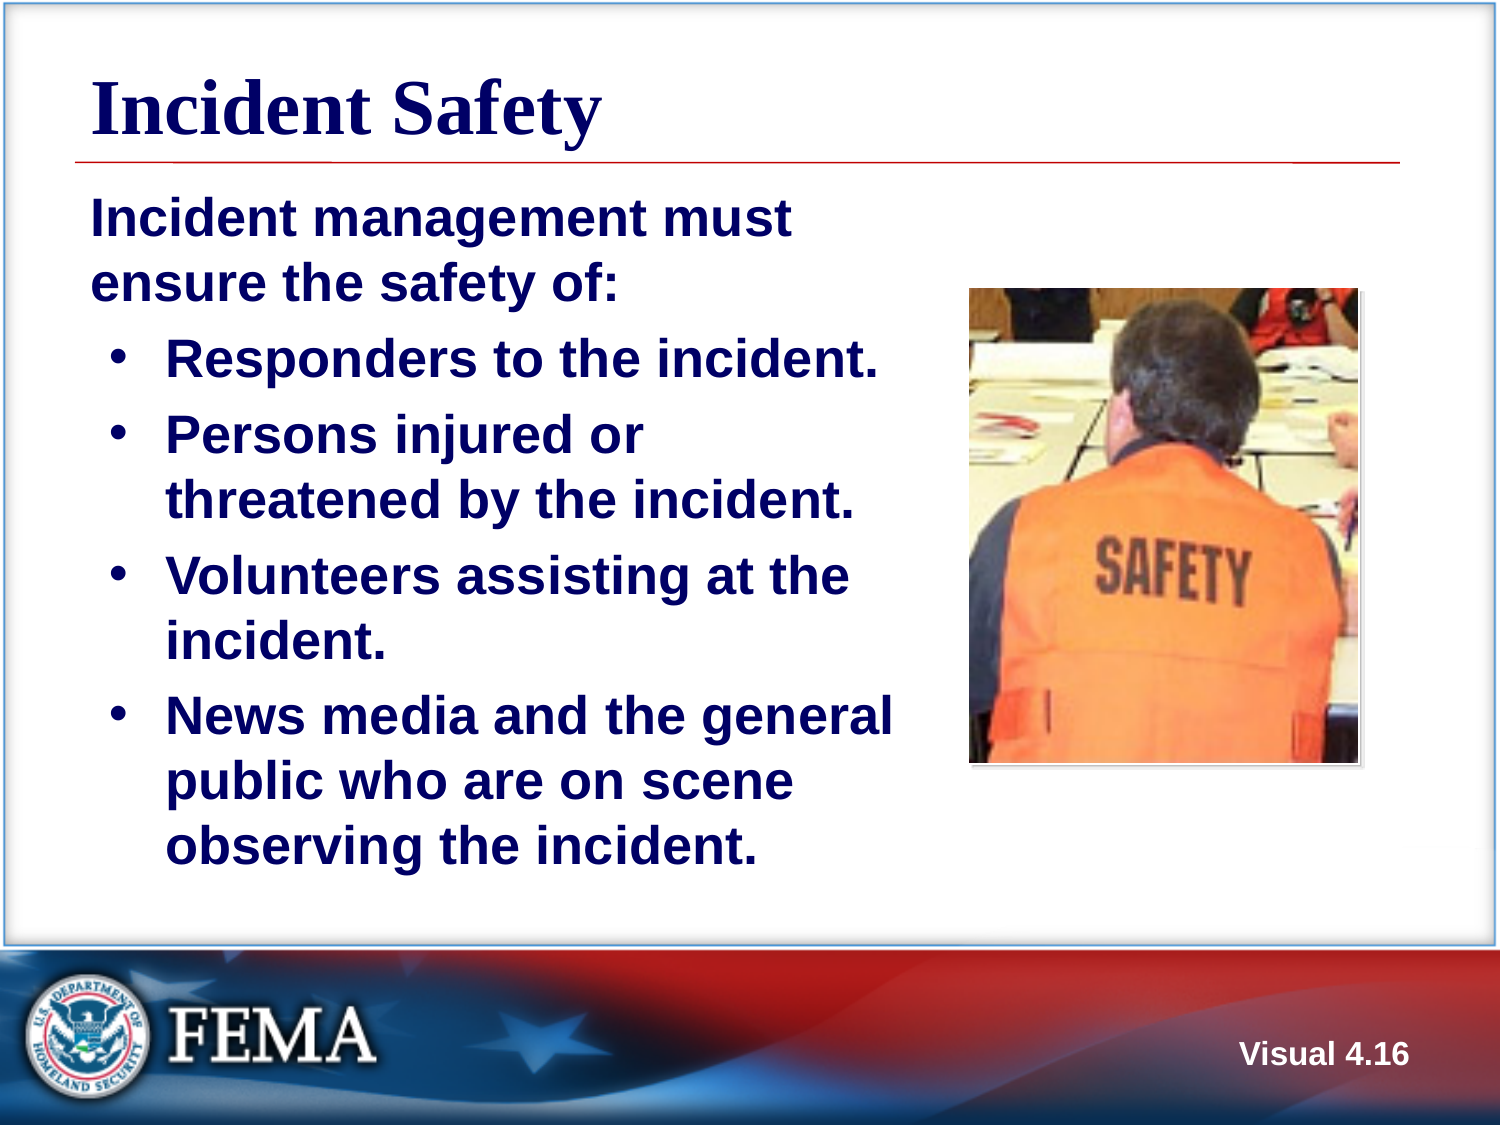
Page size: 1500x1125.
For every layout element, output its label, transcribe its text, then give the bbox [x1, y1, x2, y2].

title Incident Safety [74, 49, 1426, 156]
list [968, 288, 1359, 764]
text_box Visual 4.16 [1074, 1024, 1425, 1103]
list Incident management must ensure the safety of: Responders to the incident. Persons injured or threatened by the incident. Volunteers assisting at the incident. News media and the general public who are on scene observing the incident. [74, 175, 951, 938]
picture [0, 0, 1500, 1125]
